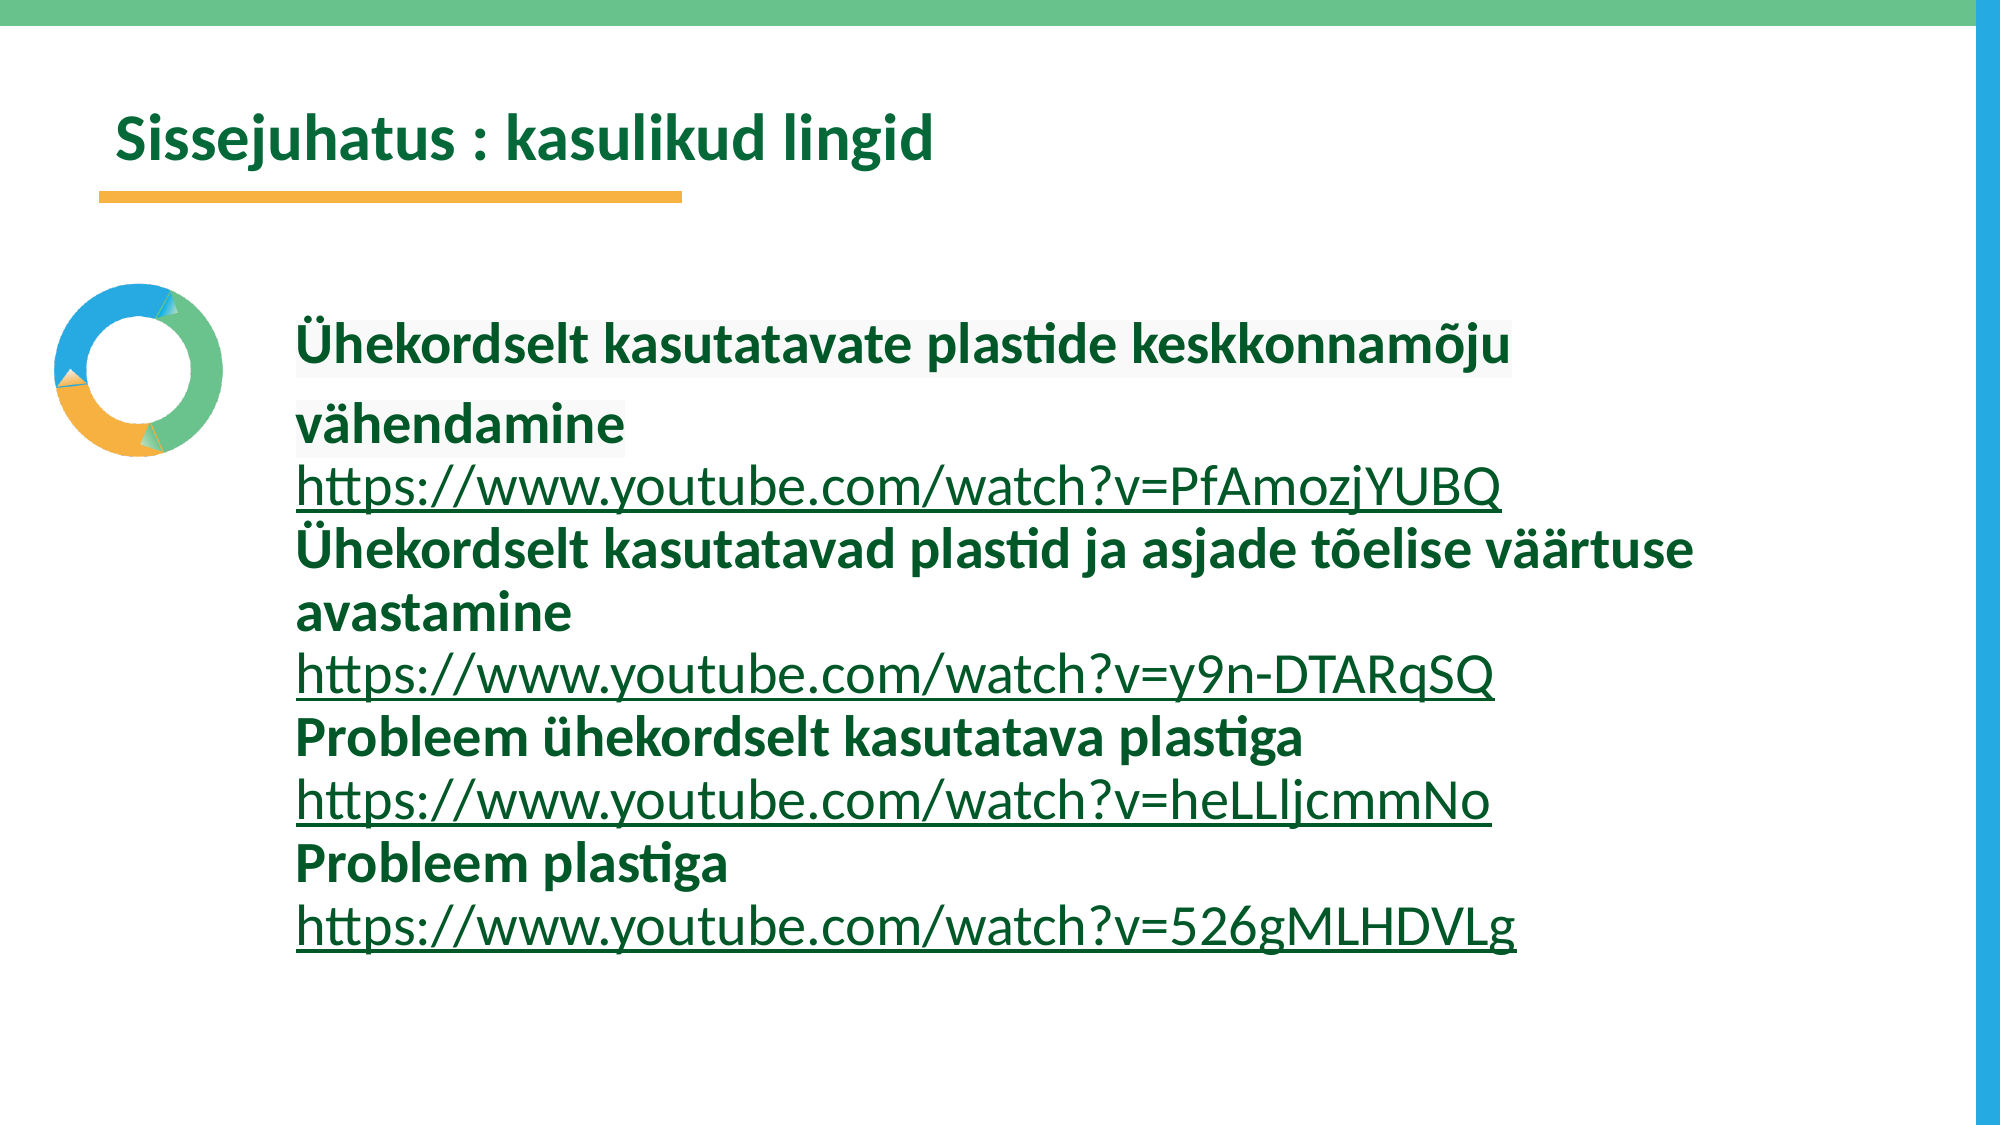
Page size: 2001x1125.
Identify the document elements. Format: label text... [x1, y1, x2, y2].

text_box [1976, 0, 2000, 1125]
list Ühekordselt kasutatavate plastide keskkonnamõju vähendamine https://www.youtube.com/watch?v=PfAmozjYUBQ Ühekordselt kasutatavad plastid ja asjade tõelise väärtuse avastamine https://www.youtube.com/watch?v=y9n-DTARqSQ Probleem ühekordselt kasutatava plastiga https://www.youtube.com/watch?v=heLLljcmmNo Probleem plastiga https://www.youtube.com/watch?v=526gMLHDVLg [280, 287, 1785, 1001]
text_box [100, 192, 681, 203]
title Sissejuhatus : kasulikud lingid [100, 59, 1826, 278]
text_box [0, 0, 1976, 25]
picture [45, 276, 230, 468]
